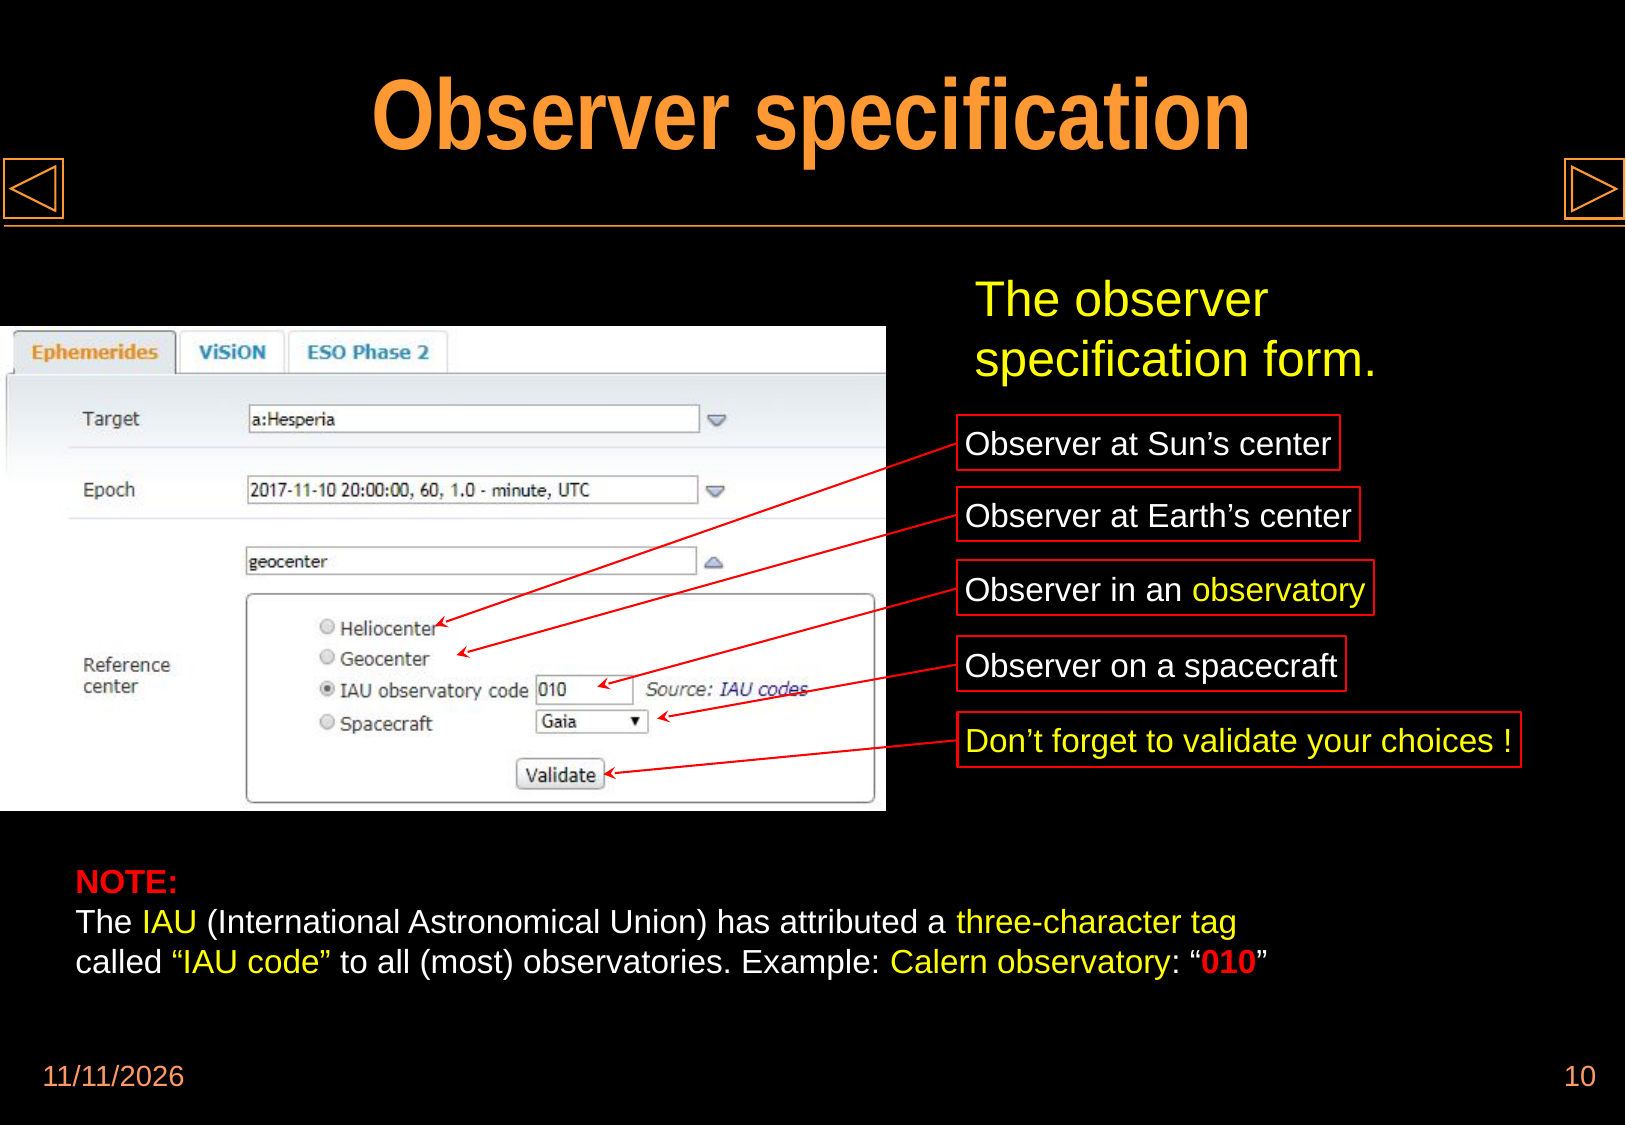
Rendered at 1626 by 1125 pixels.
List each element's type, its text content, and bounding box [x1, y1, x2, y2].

text_box Observer on a spacecraft [886, 636, 1346, 692]
text_box Observer at Sun’s center [886, 414, 1340, 470]
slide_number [27, 1037, 366, 1113]
text_box The observer specification form. [959, 259, 1393, 394]
text_box Observer in an observatory [886, 560, 1374, 616]
text_box Observer at Earth’s center [886, 486, 1361, 542]
text_box NOTE: The IAU (International Astronomical Union) has attributed a three-character tag called “IAU code” to all (most) observatories. Example: Calern observatory: “010” [60, 853, 1283, 988]
slide_number 10 [1272, 1037, 1612, 1113]
picture [0, 326, 886, 811]
title Observer specification [182, 30, 1443, 219]
text_box Don’t forget to validate your choices ! [886, 712, 1522, 767]
